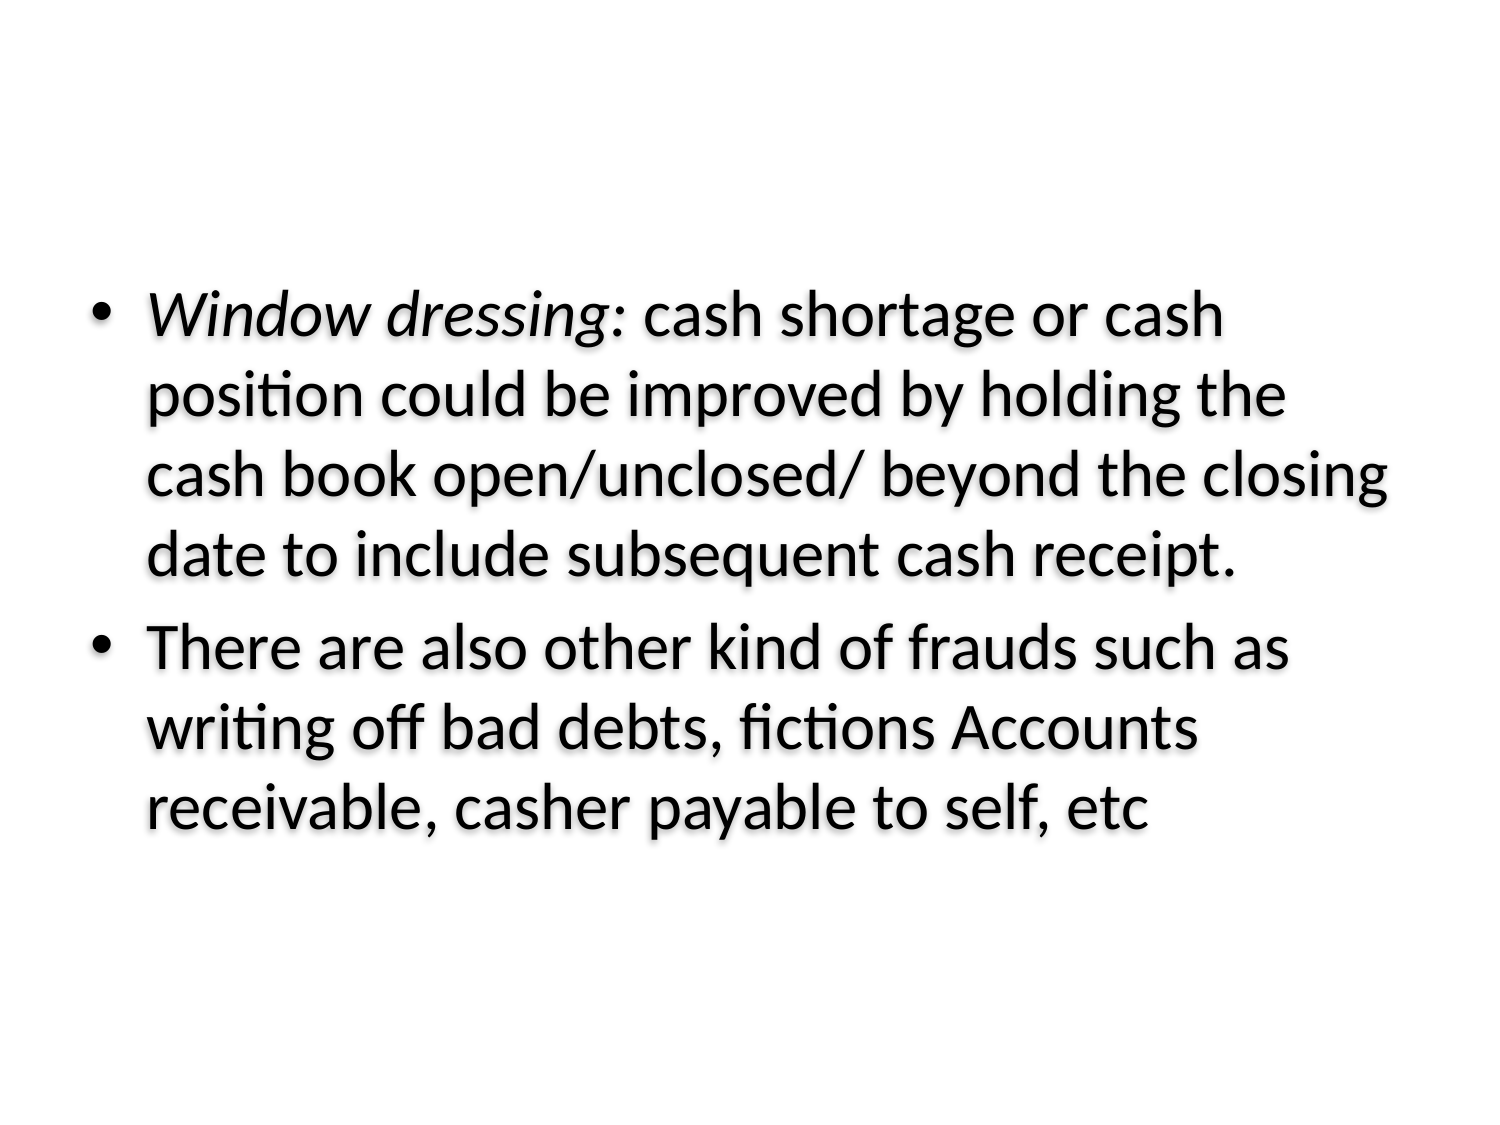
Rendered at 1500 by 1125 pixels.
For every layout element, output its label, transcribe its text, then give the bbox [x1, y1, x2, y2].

list Window dressing: cash shortage or cash position could be improved by holding the cash book open/unclosed/ beyond the closing date to include subsequent cash receipt. There are also other kind of frauds such as writing off bad debts, fictions Accounts receivable, casher payable to self, etc [75, 262, 1425, 1005]
